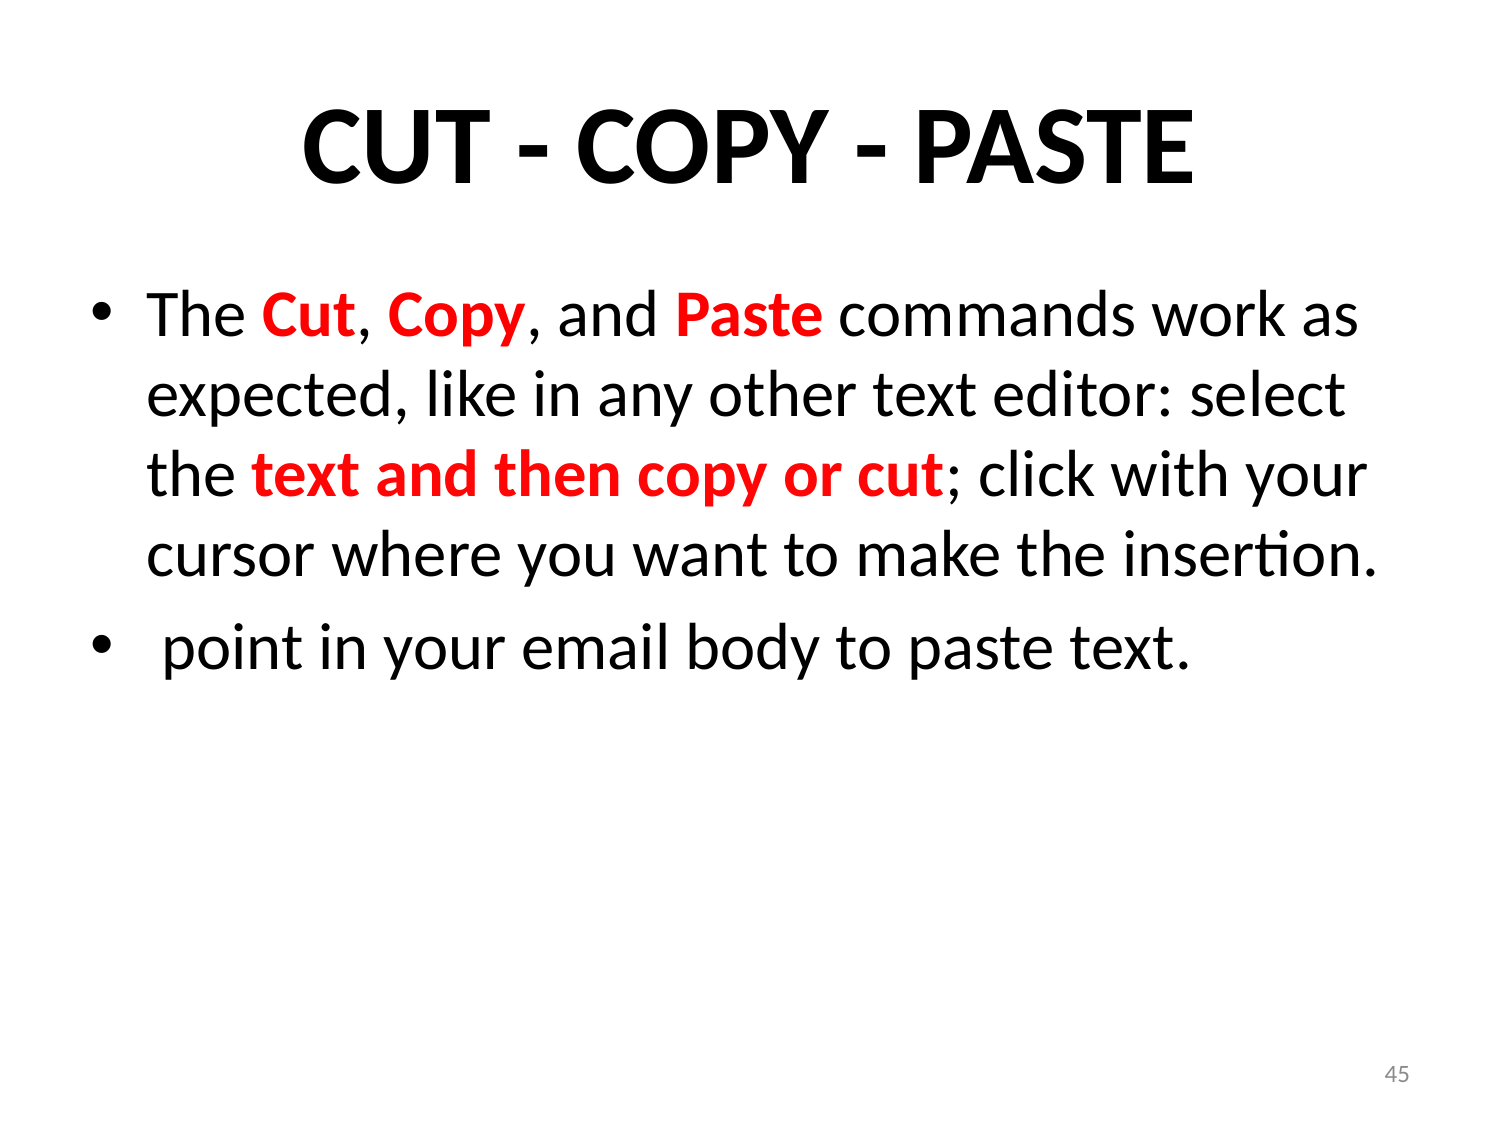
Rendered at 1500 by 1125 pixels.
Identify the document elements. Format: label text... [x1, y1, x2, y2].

title CUT - COPY - PASTE [75, 45, 1425, 233]
slide_number 45 [1074, 1042, 1425, 1103]
list The Cut, Copy, and Paste commands work as expected, like in any other text editor: select the text and then copy or cut; click with your cursor where you want to make the insertion. point in your email body to paste text. [75, 262, 1425, 1005]
